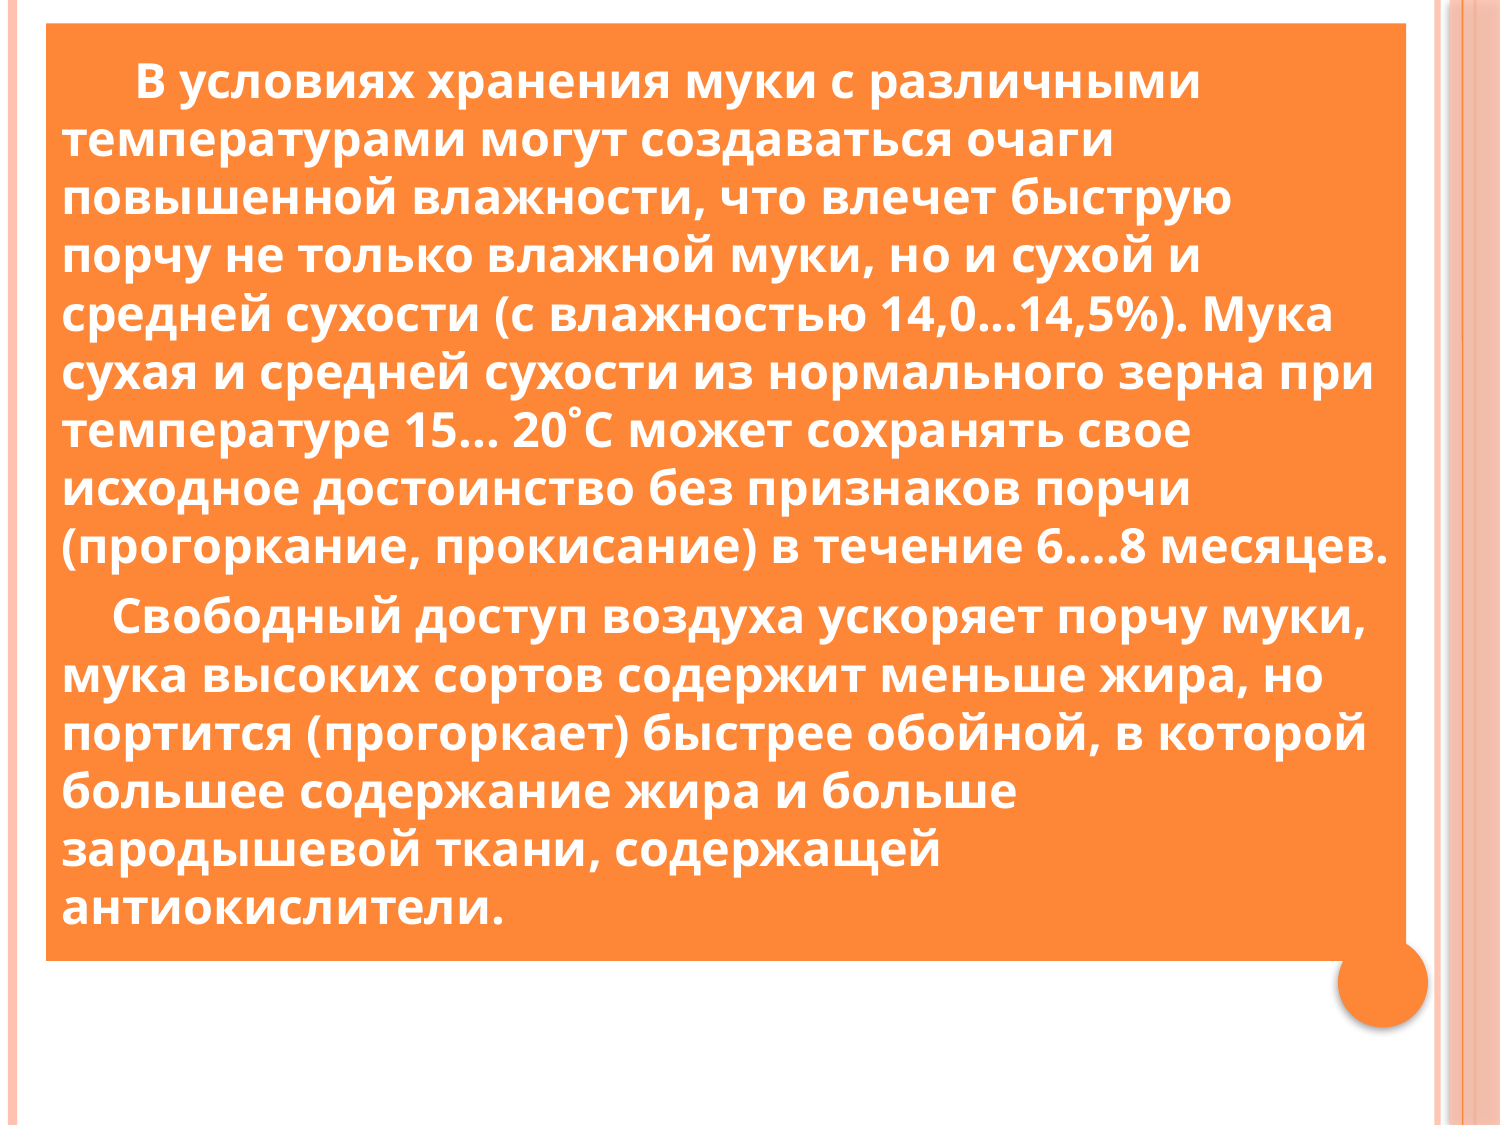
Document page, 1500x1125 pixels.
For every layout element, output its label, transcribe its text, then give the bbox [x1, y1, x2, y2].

list В условиях хранения муки с различными температурами могут создаваться очаги повышенной влажности, что влечет быструю порчу не только влажной муки, но и сухой и средней сухости (с влажностью 14,0...14,5%). Мука сухая и средней сухости из нормального зерна при температуре 15... 20˚С может сохранять свое исходное достоинство без признаков порчи (прогоркание, прокисание) в течение 6….8 месяцев. Свободный доступ воздуха ускоряет порчу муки, мука высоких сортов содержит меньше жира, но портится (прогоркает) быстрее обойной, в которой большее содержание жира и больше зародышевой ткани, содержащей антиокислители. [46, 23, 1407, 961]
